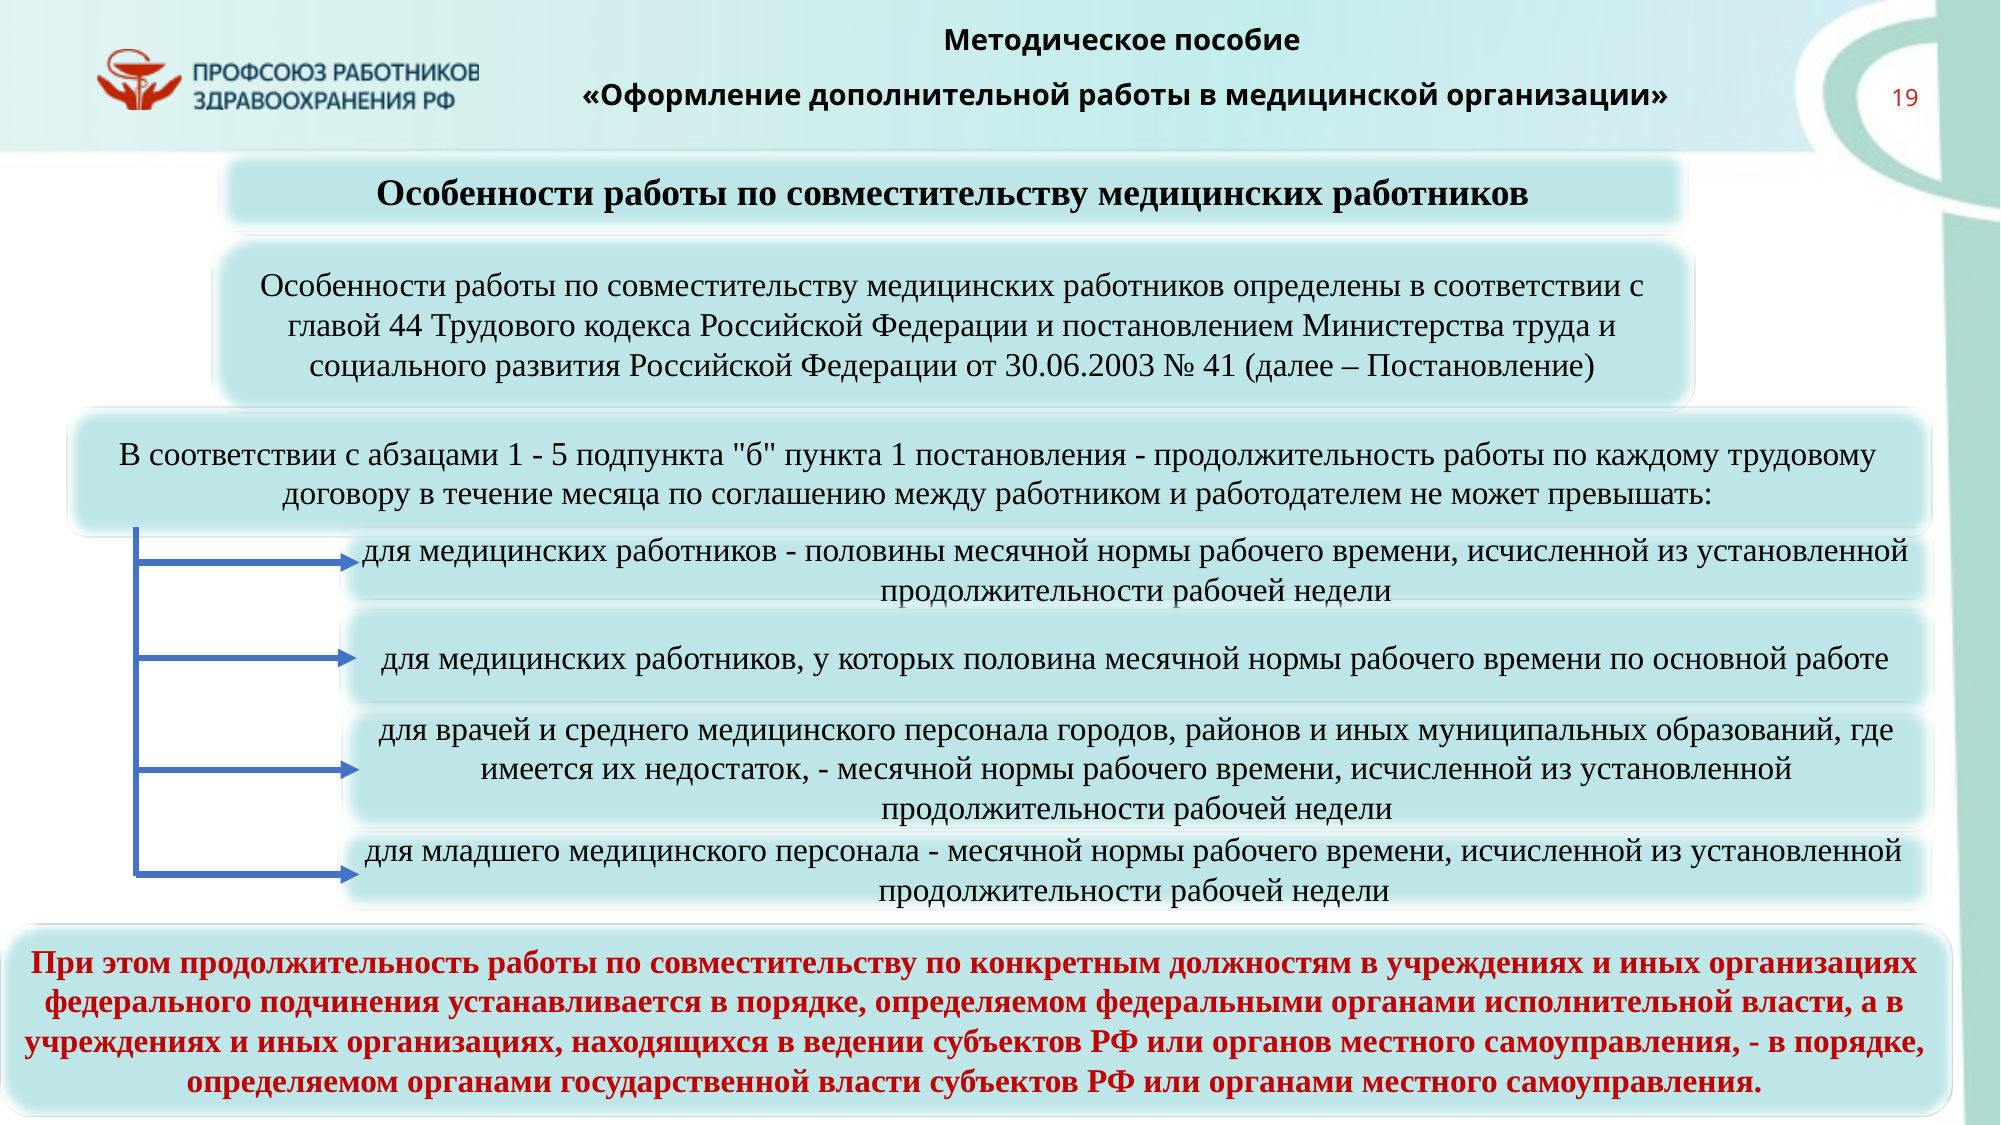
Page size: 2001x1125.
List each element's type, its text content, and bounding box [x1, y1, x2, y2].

text_box для младшего медицинского персонала - месячной нормы рабочего времени, исчисленной из установленной продолжительности рабочей недели [355, 846, 1915, 892]
text_box Особенности работы по совместительству медицинских работников [235, 167, 1672, 215]
text_box для медицинских работников, у которых половина месячной нормы рабочего времени по основной работе [357, 616, 1918, 699]
text_box В соответствии с абзацами 1 - 5 подпункта "б" пункта 1 постановления - продолжительность работы по каждому трудовому договору в течение месяца по соглашению между работником и работодателем не может превышать: [81, 422, 1918, 523]
text_box для медицинских работников - половины месячной нормы рабочего времени, исчисленной из установленной продолжительности рабочей недели [357, 545, 1917, 592]
picture [0, 0, 2001, 1125]
text_box Особенности работы по совместительству медицинских работников определены в соответствии с главой 44 Трудового кодекса Российской Федерации и постановлением Министерства труда и социального развития Российской Федерации от 30.06.2003 № 41 (далее – Постановление) [227, 250, 1680, 398]
text_box При этом продолжительность работы по совместительству по конкретным должностям в учреждениях и иных организациях федерального подчинения устанавливается в порядке, определяемом федеральными органами исполнительной власти, а в учреждениях и иных организациях, находящихся в ведении субъектов РФ или органов местного самоуправления, - в порядке, определяемом органами государственной власти субъектов РФ или органами местного самоуправления. [12, 936, 1940, 1105]
text_box для врачей и среднего медицинского персонала городов, районов и иных муниципальных образований, где имеется их недостаток, - месячной нормы рабочего времени, исчисленной из установленной продолжительности рабочей недели [360, 720, 1917, 814]
